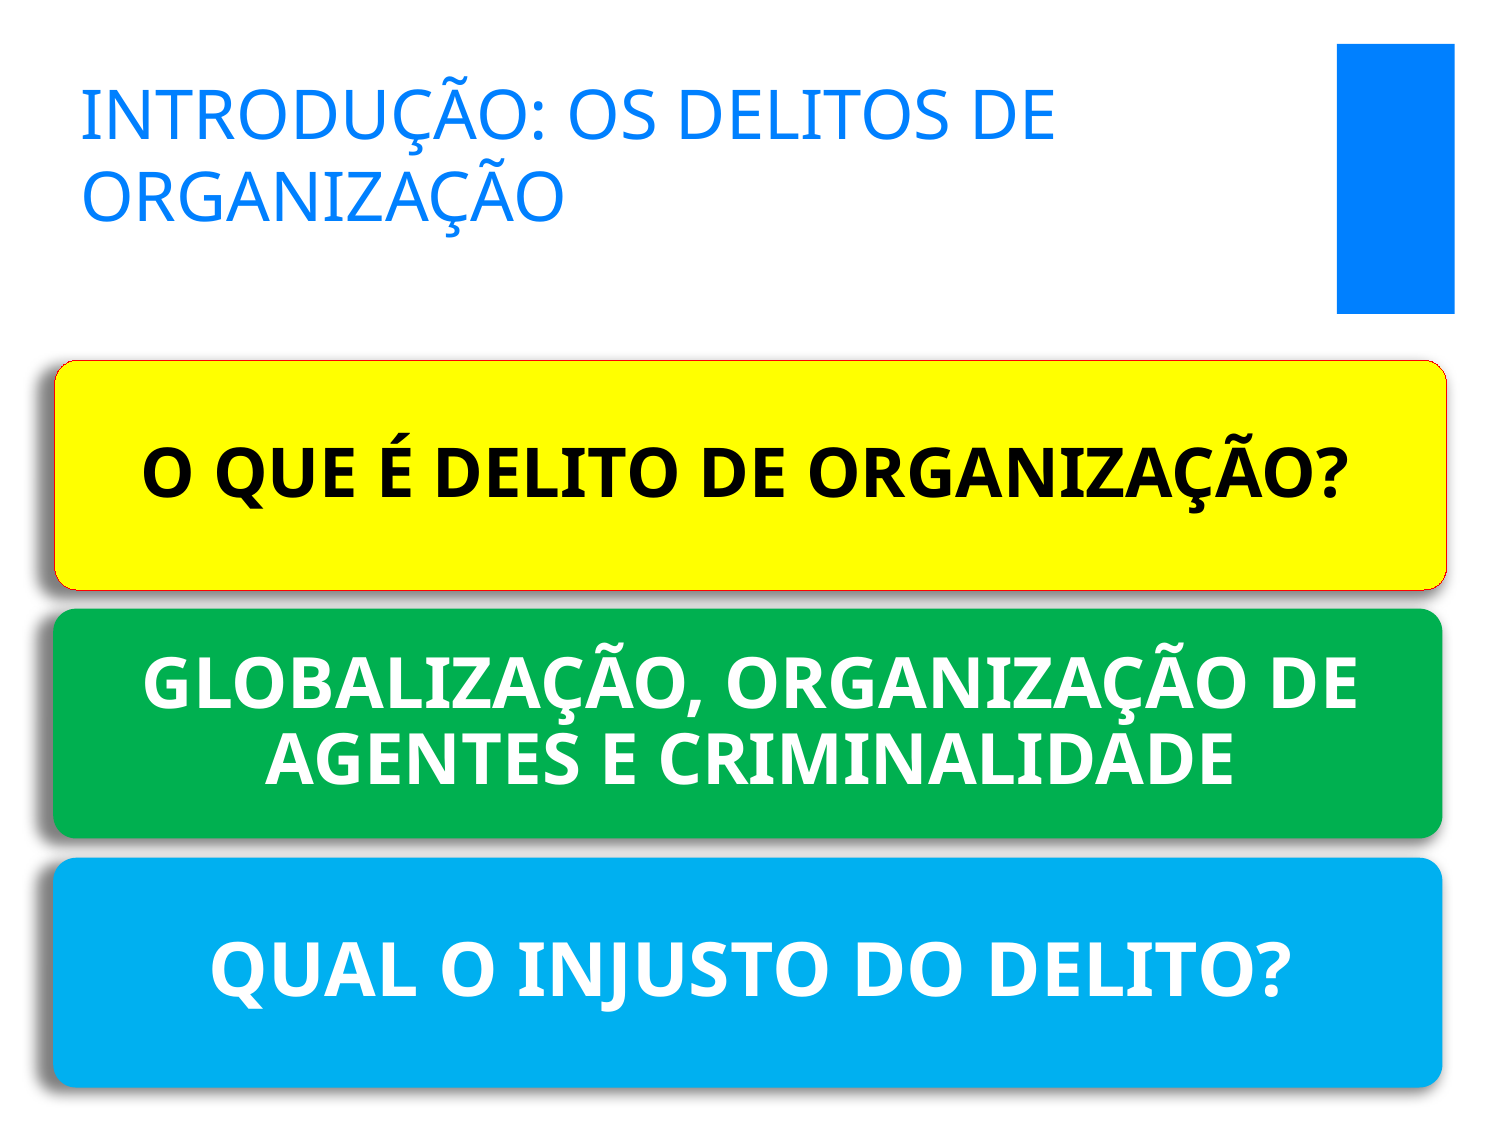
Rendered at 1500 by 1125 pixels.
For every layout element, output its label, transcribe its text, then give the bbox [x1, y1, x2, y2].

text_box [52, 359, 1448, 1100]
title INTRODUÇÃO: OS DELITOS DE ORGANIZAÇÃO [64, 80, 1328, 244]
